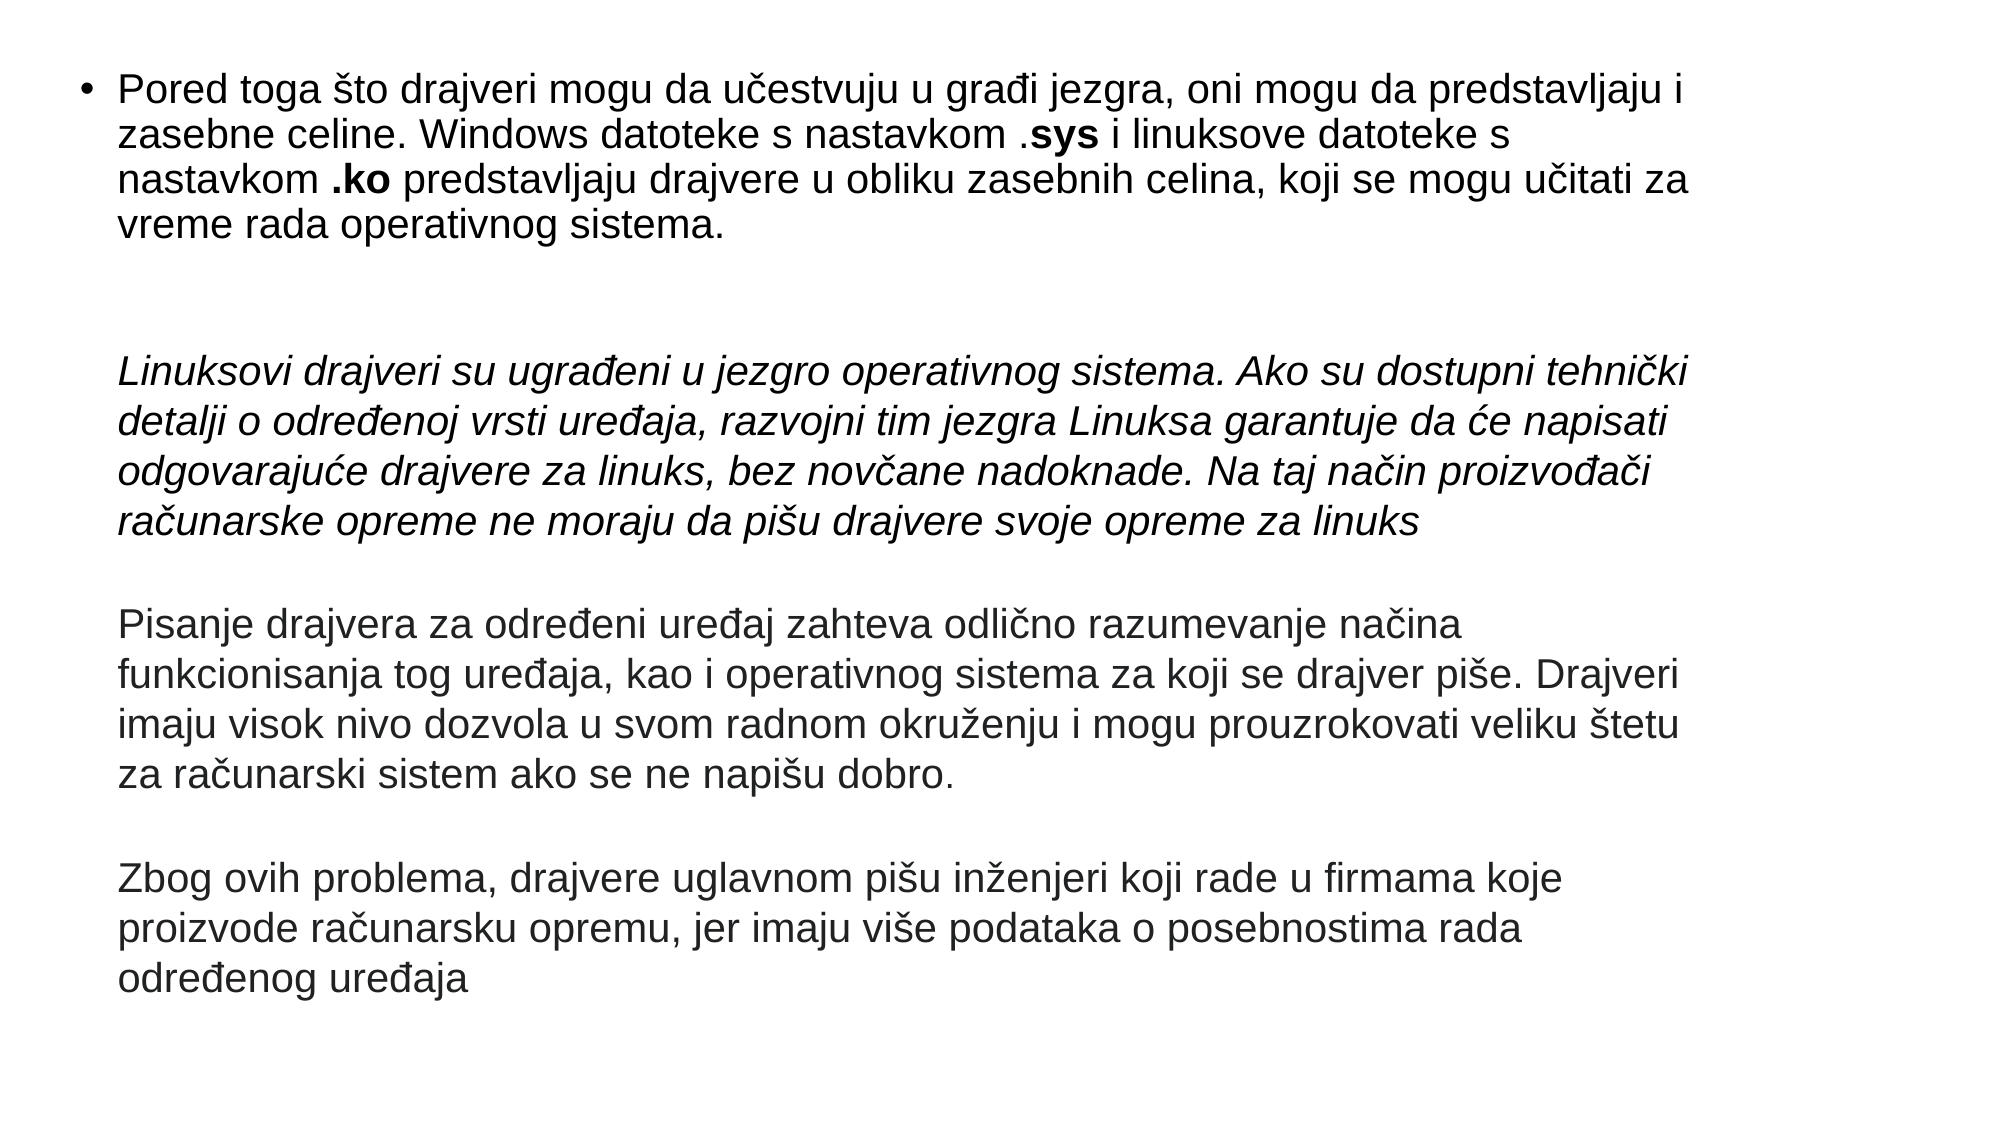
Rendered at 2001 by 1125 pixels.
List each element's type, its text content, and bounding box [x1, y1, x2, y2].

list Pored toga što drajveri mogu da učestvuju u građi jezgra, oni mogu da predstavljaju i zasebne celine. Windows datoteke s nastavkom .sys i linuksove datoteke s nastavkom .ko predstavljaju drajvere u obliku zasebnih celina, koji se mogu učitati za vreme rada operativnog sistema. [64, 60, 1790, 260]
text_box Zbog ovih problema, drajvere uglavnom pišu inženjeri koji rade u firmama koje proizvode računarsku opremu, jer imaju više podataka o posebnostima rada određenog uređaja [102, 843, 1693, 1008]
text_box Pisanje drajvera za određeni uređaj zahteva odlično razumevanje načina funkcionisanja tog uređaja, kao i operativnog sistema za koji se drajver piše. Drajveri imaju visok nivo dozvola u svom radnom okruženju i mogu prouzrokovati veliku štetu za računarski sistem ako se ne napišu dobro. [102, 589, 1731, 805]
text_box Linuksovi drajveri su ugrađeni u jezgro operativnog sistema. Ako su dostupni tehnički detalji o određenoj vrsti uređaja, razvojni tim jezgra Linuksa garantuje da će napisati odgovarajuće drajvere za linuks, bez novčane nadoknade. Na taj način proizvođači računarske opreme ne moraju da pišu drajvere svoje opreme za linuks [102, 336, 1764, 552]
